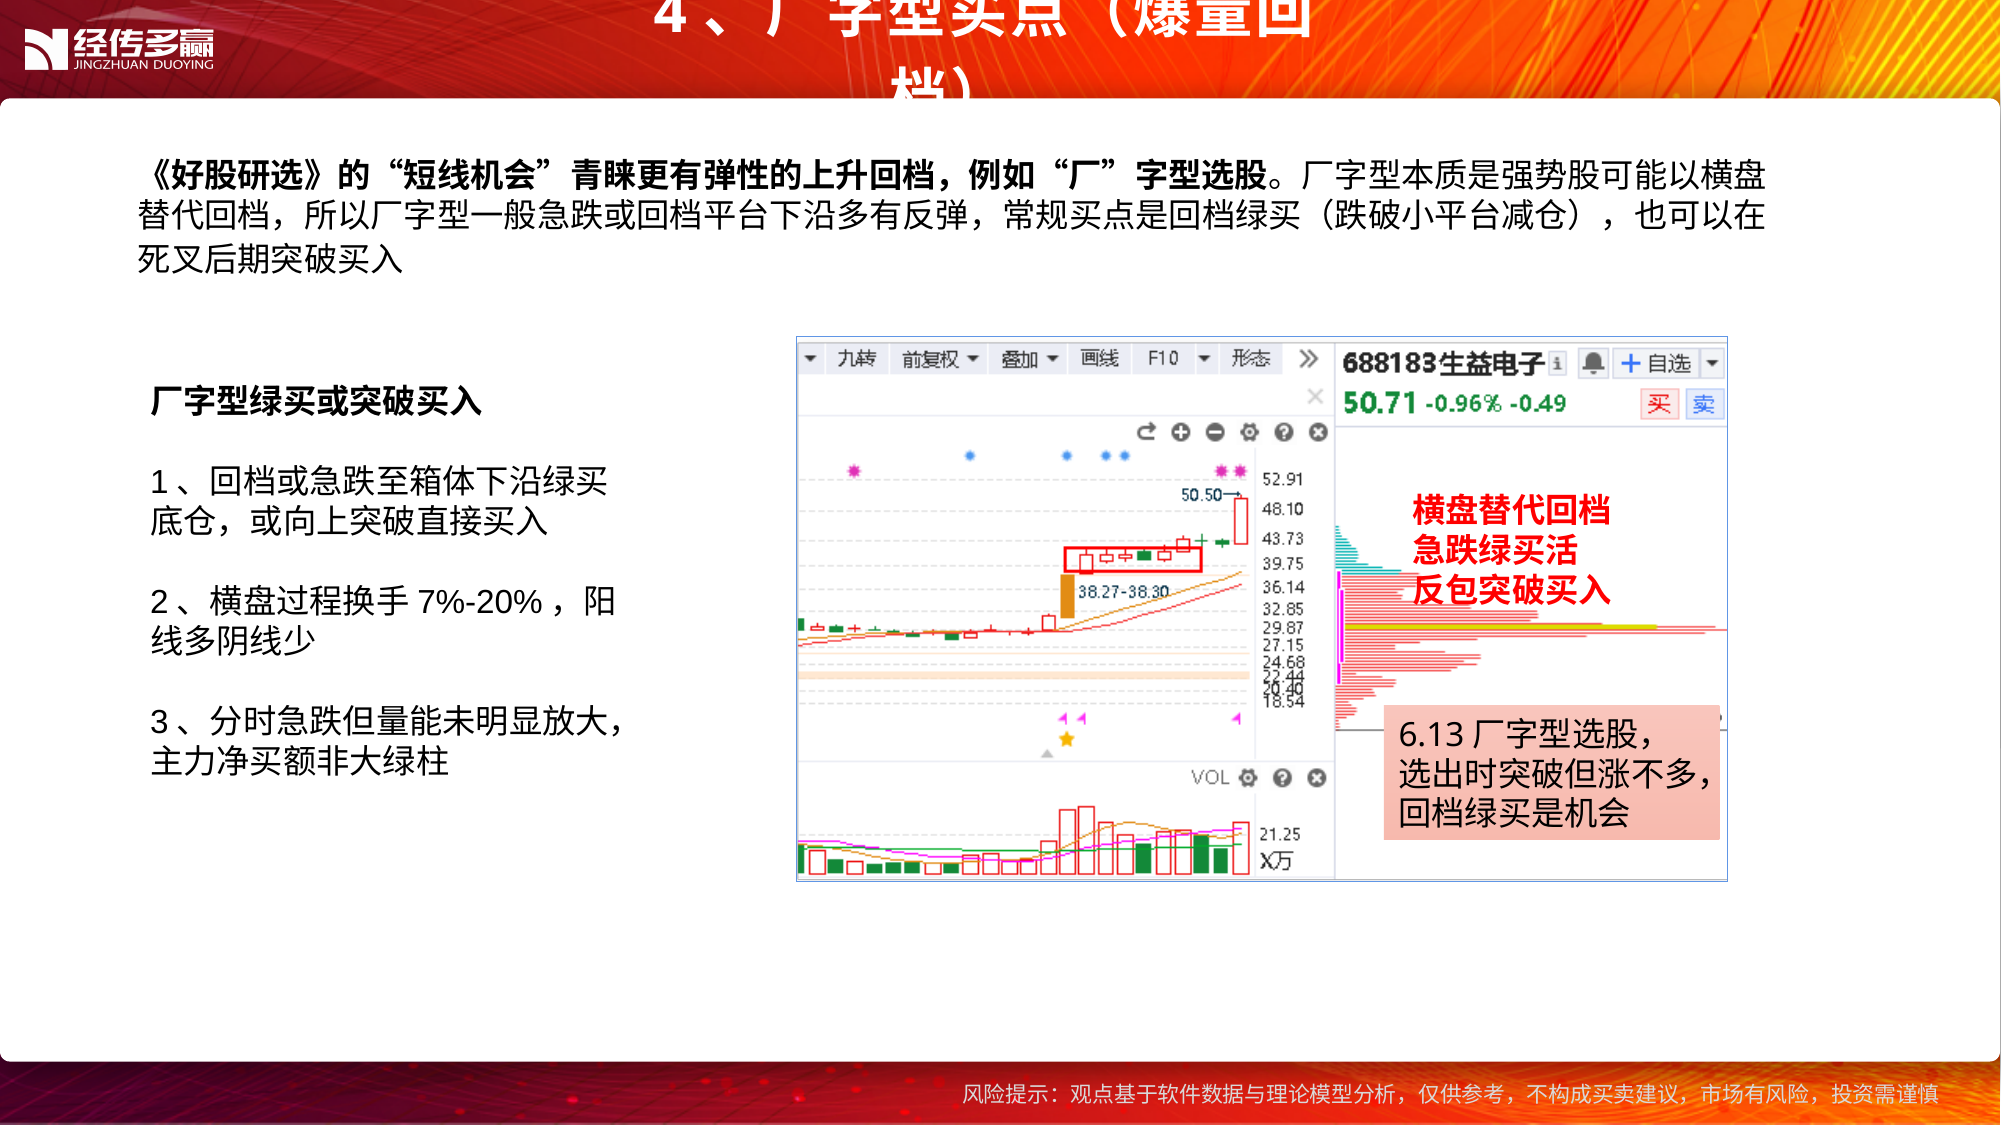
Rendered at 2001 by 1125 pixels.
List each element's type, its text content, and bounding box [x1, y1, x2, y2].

picture [0, 1056, 2000, 1125]
text_box 厂字型绿买或突破买入 1、回档或急跌至箱体下沿绿买底仓，或向上突破直接买入 2、横盘过程换手7%-20%，阳线多阴线少 3、分时急跌但量能未明显放大，主力净买额非大绿柱 [135, 373, 634, 788]
picture [1384, 0, 2000, 104]
picture [0, 0, 514, 104]
text_box 4、厂字型买点（爆量回档） [514, 0, 1384, 98]
text_box 《好股研选》的“短线机会”青睐更有弹性的上升回档，例如“厂”字型选股。厂字型本质是强势股可能以横盘替代回档，所以厂字型一般急跌或回档平台下沿多有反弹，常规买点是回档绿买（跌破小平台减仓），也可以在死叉后期突破买入 [123, 146, 1795, 287]
picture [796, 336, 1728, 882]
